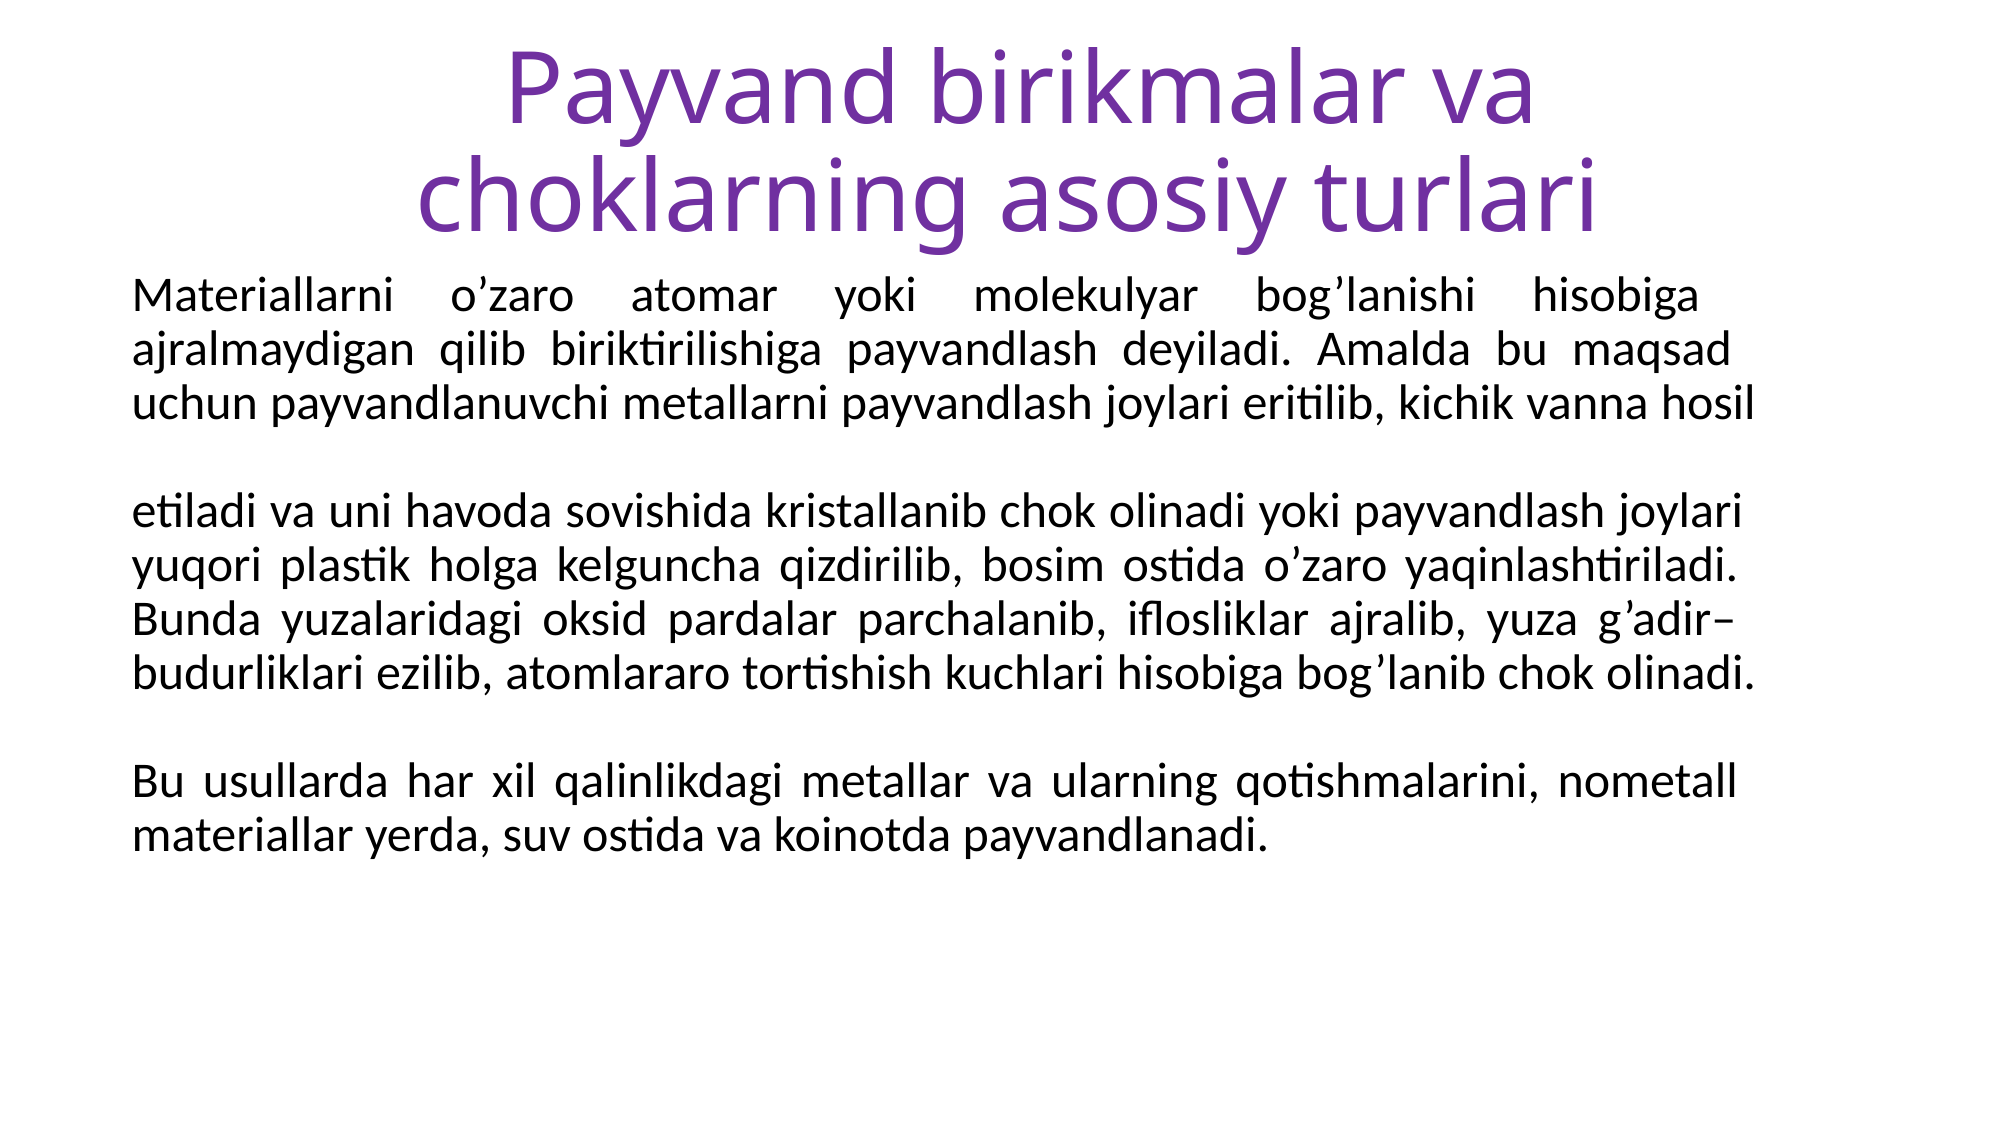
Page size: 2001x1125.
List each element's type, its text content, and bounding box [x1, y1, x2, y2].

title Payvand birikmalar va choklarning asosiy turlari [271, 0, 1772, 260]
subtitle Materiallarni o’zaro atomar yoki molekulyar bog’lanishi hisobiga ajralmaydigan qilib biriktirilishiga payvandlash deyiladi. Amalda bu maqsad uchun payvandlanuvchi metallarni payvandlash joylari eritilib, kichik vanna hosil etiladi va uni havoda sovishida kristallanib chok olinadi yoki payvandlash joylari yuqori plastik holga kelguncha qizdirilib, bosim ostida o’zaro yaqinlashtiriladi. Bunda yuzalaridagi oksid pardalar parchalanib, iflosliklar ajralib, yuza g’adir– budurliklari ezilib, atomlararo tortishish kuchlari hisobiga bog’lanib chok olinadi. Bu usullarda har xil qalinlikdagi metallar va ularning qotishmalarini, nometall materiallar yerda, suv ostida va koinotda payvandlanadi. [116, 260, 1772, 1038]
